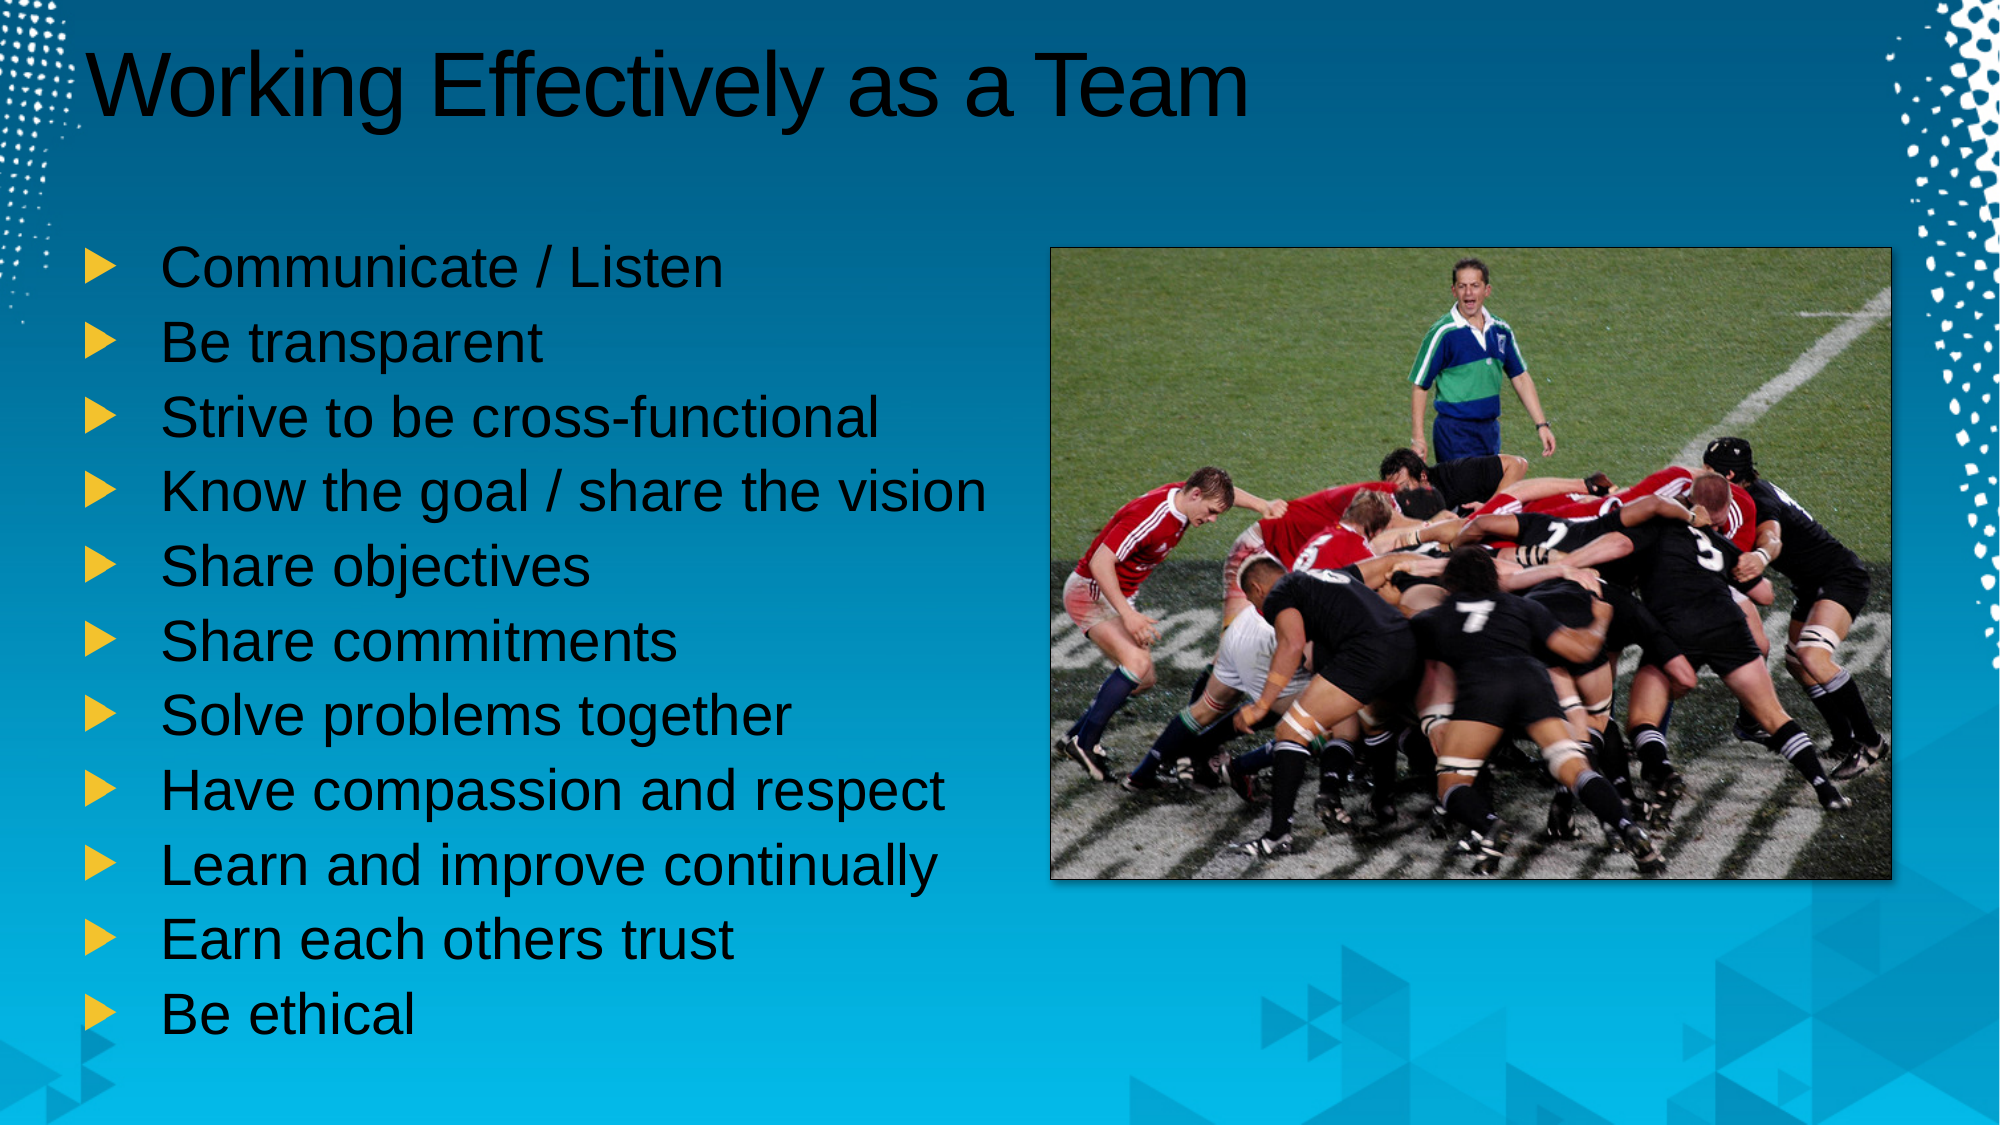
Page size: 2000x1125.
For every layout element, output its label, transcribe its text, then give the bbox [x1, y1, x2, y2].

picture [1945, 271, 1954, 277]
picture [27, 57, 34, 66]
picture [86, 249, 114, 282]
list Communicate / Listen Be transparent Strive to be cross-functional Know the goal / share the vision Share objectives Share commitments Solve problems together Have compassion and respect Learn and improve continually Earn each others trust Be ethical [85, 237, 996, 1079]
picture [33, 0, 42, 8]
picture [31, 15, 39, 23]
picture [1936, 3, 1948, 14]
picture [1950, 168, 1959, 178]
picture [1963, 382, 1970, 392]
picture [1960, 484, 1968, 491]
picture [1980, 445, 1988, 454]
picture [1956, 429, 1970, 446]
picture [1994, 373, 2000, 383]
picture [86, 622, 114, 655]
picture [1975, 493, 1987, 507]
picture [24, 73, 32, 78]
picture [11, 55, 18, 63]
picture [1984, 525, 1996, 536]
picture [1950, 0, 2000, 253]
picture [86, 846, 114, 879]
picture [86, 920, 114, 954]
picture [1994, 323, 2000, 330]
picture [1908, 145, 1918, 157]
picture [1967, 231, 1976, 239]
title Working Effectively as a Team [85, 37, 1914, 138]
picture [1928, 209, 1935, 216]
picture [46, 17, 54, 24]
picture [34, 102, 42, 111]
picture [1930, 155, 1938, 167]
picture [1975, 311, 1983, 319]
picture [13, 41, 21, 48]
picture [1936, 240, 1946, 245]
picture [1963, 334, 1973, 339]
picture [1945, 31, 1957, 47]
picture [1935, 340, 1945, 349]
picture [30, 28, 38, 37]
picture [1988, 476, 1997, 485]
picture [1916, 177, 1928, 186]
picture [1973, 362, 1981, 372]
picture [86, 323, 114, 357]
picture [58, 33, 65, 41]
picture [86, 771, 114, 805]
picture [1931, 287, 1944, 302]
picture [1952, 118, 1963, 128]
picture [1927, 257, 1935, 271]
picture [86, 398, 114, 432]
picture [1960, 148, 1973, 158]
picture [1950, 398, 1960, 414]
picture [1941, 320, 1953, 331]
picture [1991, 426, 2000, 433]
picture [1982, 393, 1990, 403]
picture [86, 995, 114, 1029]
picture [86, 696, 114, 730]
picture [1956, 251, 1966, 256]
picture [44, 31, 52, 39]
picture [1971, 412, 1979, 424]
picture [86, 547, 114, 581]
picture [1975, 260, 1987, 271]
picture [19, 0, 29, 6]
picture [38, 74, 45, 80]
picture [1981, 575, 1996, 590]
picture [1958, 201, 1968, 206]
picture [1955, 301, 1965, 308]
picture [11, 70, 17, 78]
picture [1967, 514, 1977, 527]
picture [1941, 135, 1949, 147]
picture [1965, 464, 1979, 475]
picture [35, 88, 42, 95]
picture [48, 2, 56, 9]
picture [1941, 85, 1954, 96]
picture [56, 48, 63, 55]
picture [17, 27, 23, 34]
picture [1966, 281, 1974, 291]
picture [2, 25, 8, 33]
picture [1975, 542, 1987, 558]
picture [1051, 248, 1891, 879]
picture [1919, 226, 1928, 238]
picture [1970, 176, 1982, 188]
picture [44, 45, 49, 53]
picture [17, 129, 23, 136]
picture [1947, 221, 1957, 225]
picture [1943, 370, 1953, 383]
picture [33, 117, 40, 124]
picture [1984, 342, 1993, 352]
picture [1992, 656, 2000, 669]
picture [86, 472, 114, 506]
picture [1991, 604, 2000, 621]
picture [1985, 628, 1994, 637]
picture [28, 43, 35, 53]
picture [1992, 556, 2000, 571]
picture [1932, 107, 1940, 114]
picture [1939, 190, 1948, 195]
picture [1950, 351, 1962, 361]
picture [1983, 291, 1995, 299]
picture [1994, 268, 2000, 283]
